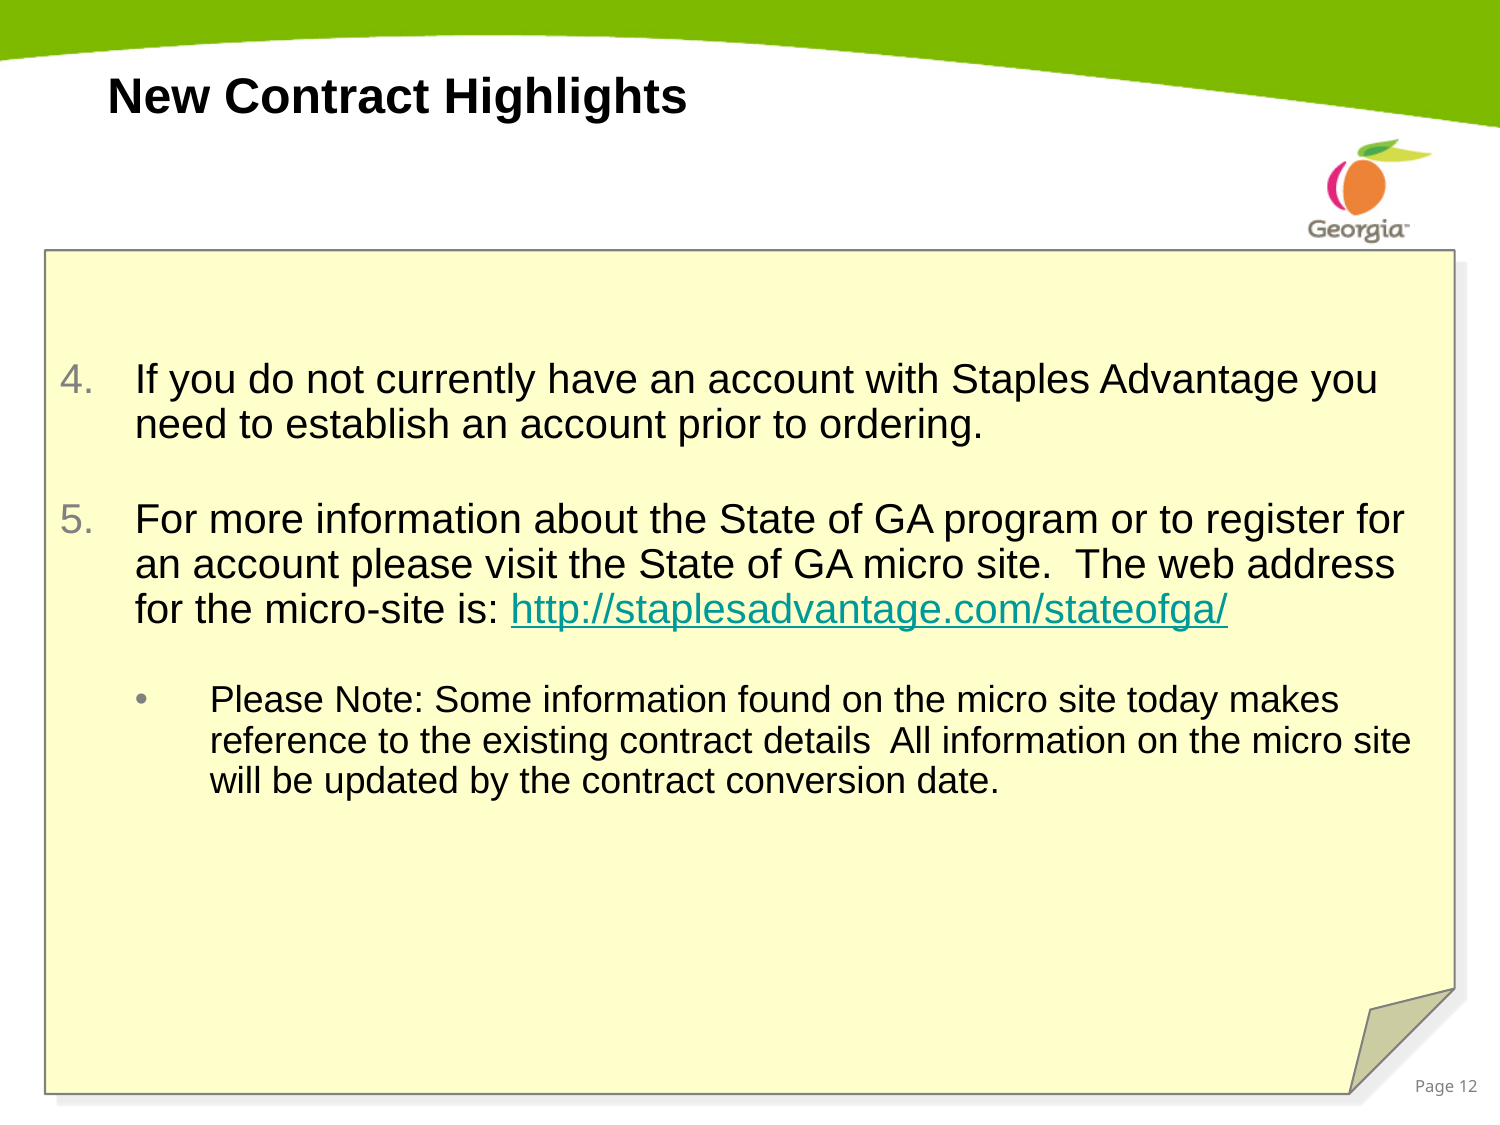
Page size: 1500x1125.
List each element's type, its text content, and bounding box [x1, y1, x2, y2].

text_box If you do not currently have an account with Staples Advantage you need to establish an account prior to ordering. For more information about the State of GA program or to register for an account please visit the State of GA micro site. The web address for the micro-site is: http://staplesadvantage.com/stateofga/ Please Note: Some information found on the micro site today makes reference to the existing contract details All information on the micro site will be updated by the contract conversion date. [45, 250, 1455, 1094]
text_box New Contract Highlights [92, 55, 1180, 181]
picture [0, 0, 1500, 1125]
